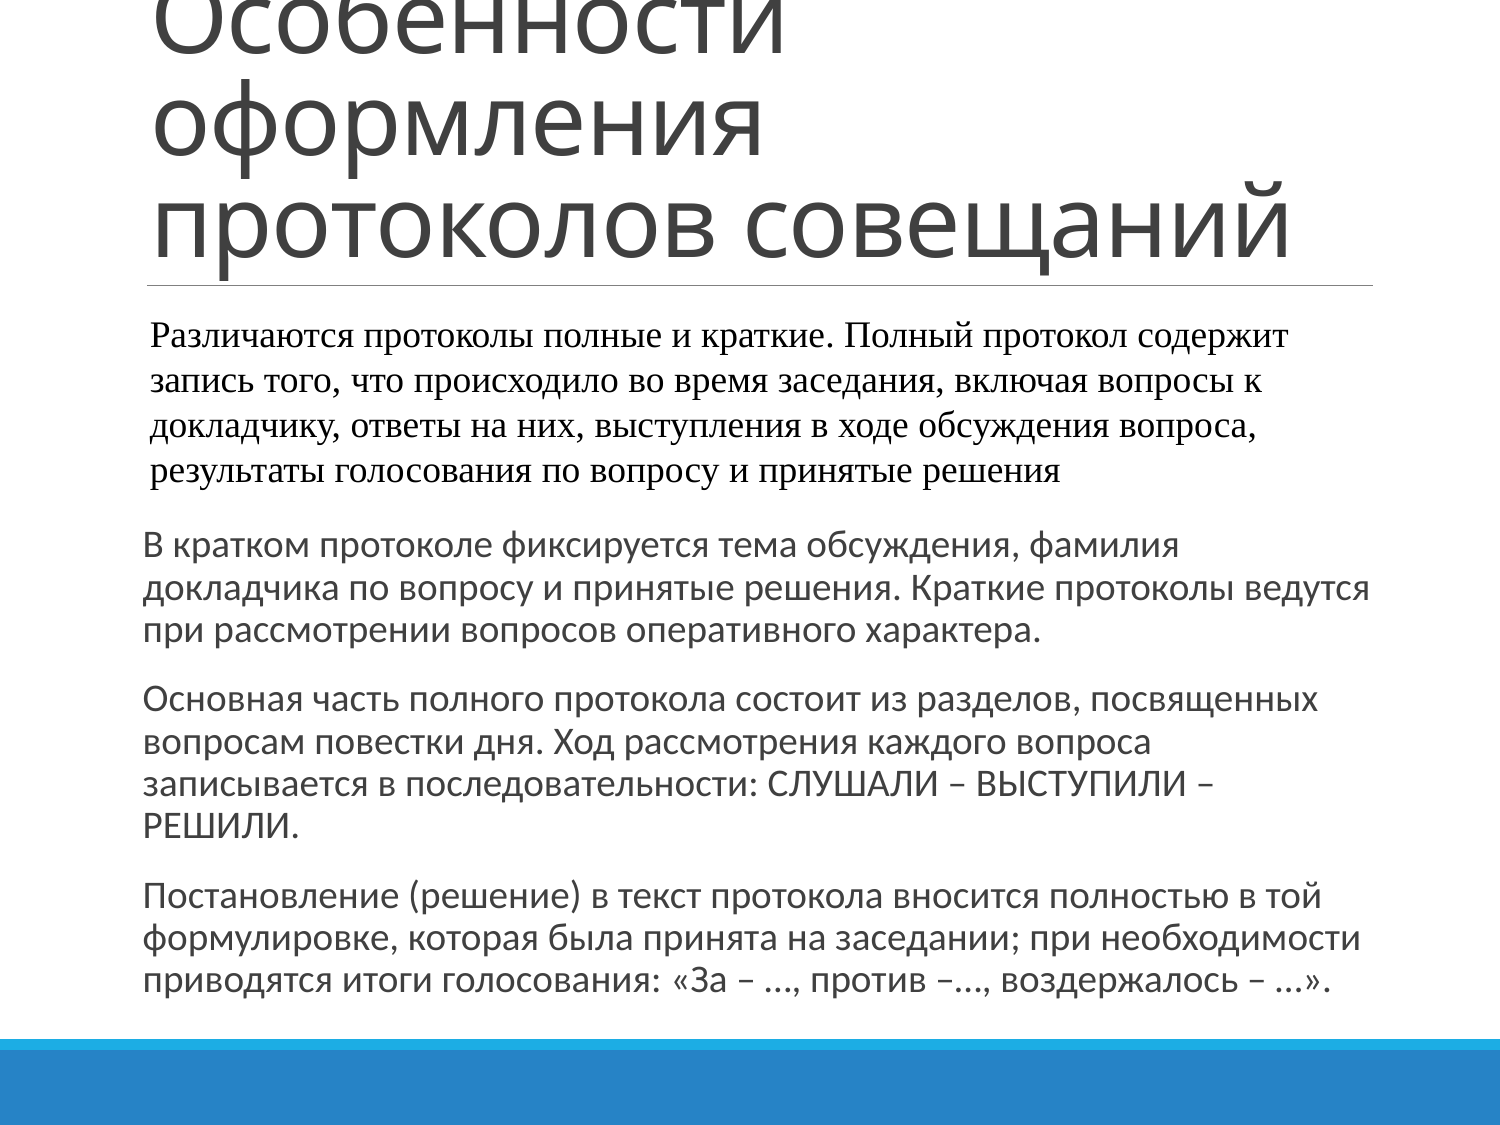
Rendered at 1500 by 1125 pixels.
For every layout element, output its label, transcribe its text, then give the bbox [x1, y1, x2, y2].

title Особенности оформления протоколов совещаний [135, 47, 1373, 285]
list В кратком протоколе фиксируется тема обсуждения, фамилия докладчика по вопросу и принятые решения. Краткие протоколы ведутся при рассмотрении вопросов оперативного характера. Основная часть полного протокола состоит из разделов, посвященных вопросам повестки дня. Ход рассмотрения каждого вопроса записывается в последовательности: СЛУШАЛИ – ВЫСТУПИЛИ – РЕШИЛИ. Постановление (решение) в текст протокола вносится полностью в той формулировке, которая была принята на заседании; при необходимости приводятся итоги голосования: «За – …, против –…, воздержалось – …». [127, 302, 1373, 1031]
